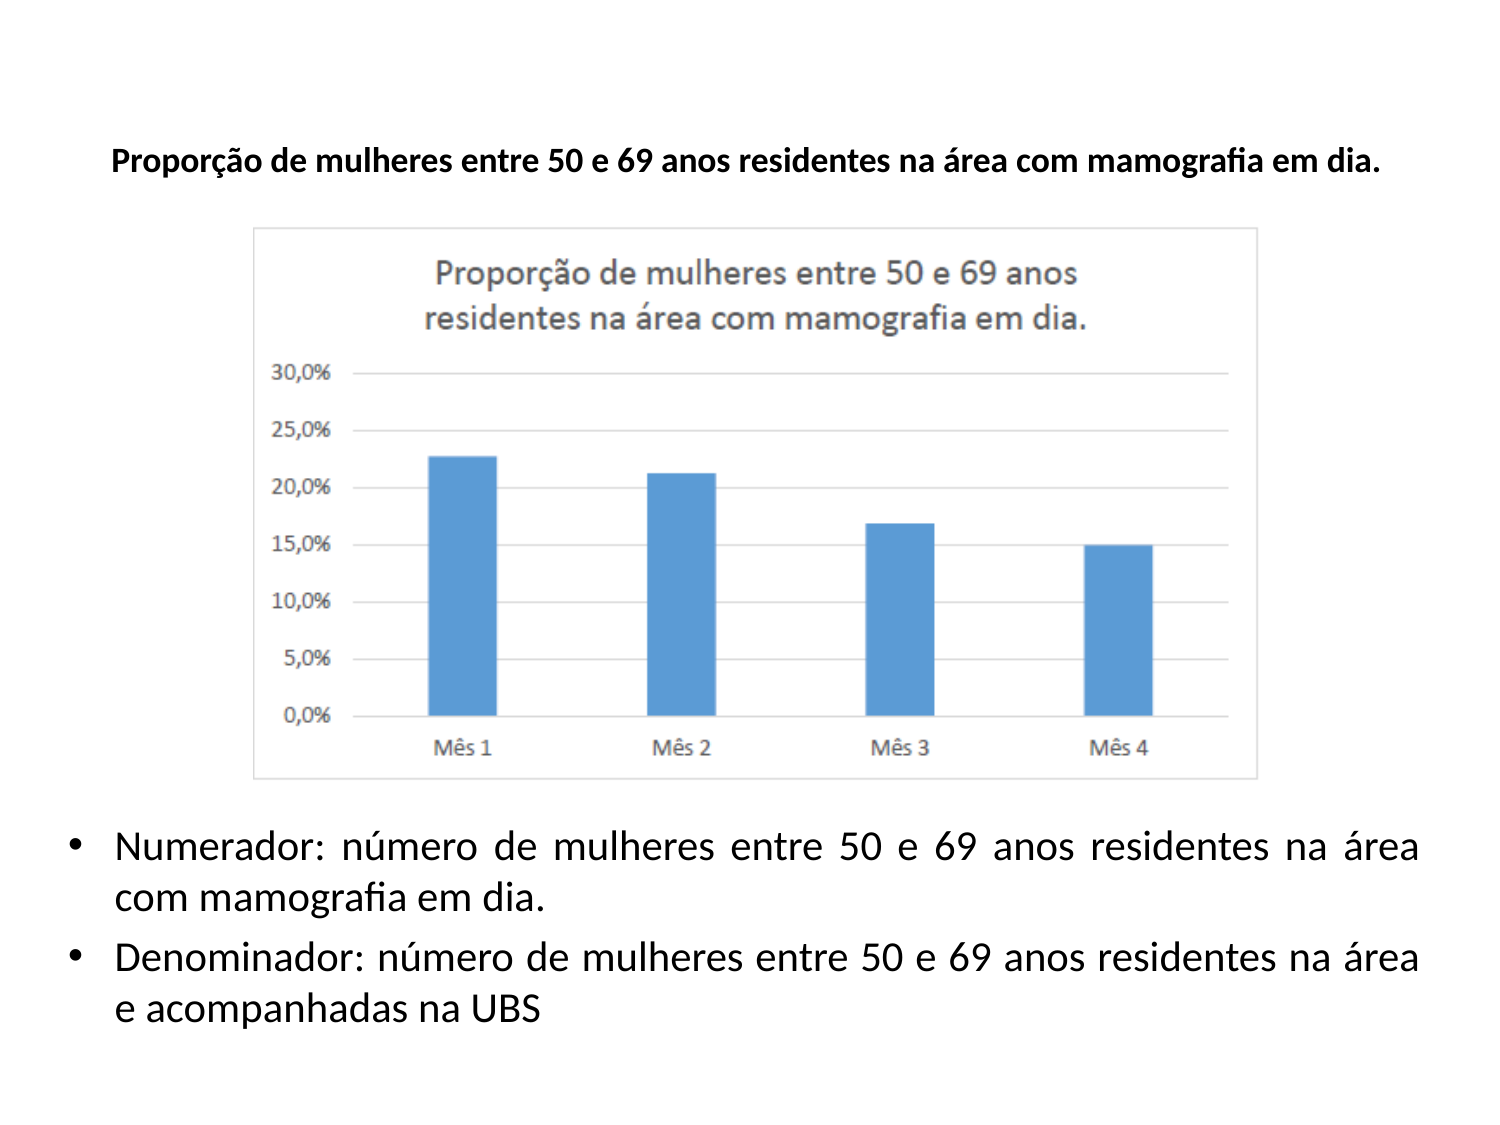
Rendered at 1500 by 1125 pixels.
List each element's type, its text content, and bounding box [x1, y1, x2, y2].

picture [253, 219, 1268, 788]
list Numerador: número de mulheres entre 50 e 69 anos residentes na área com mamografia em dia. Denominador: número de mulheres entre 50 e 69 anos residentes na área e acompanhadas na UBS [53, 810, 1437, 1041]
title Proporção de mulheres entre 50 e 69 anos residentes na área com mamografia em dia. [76, 90, 1427, 278]
